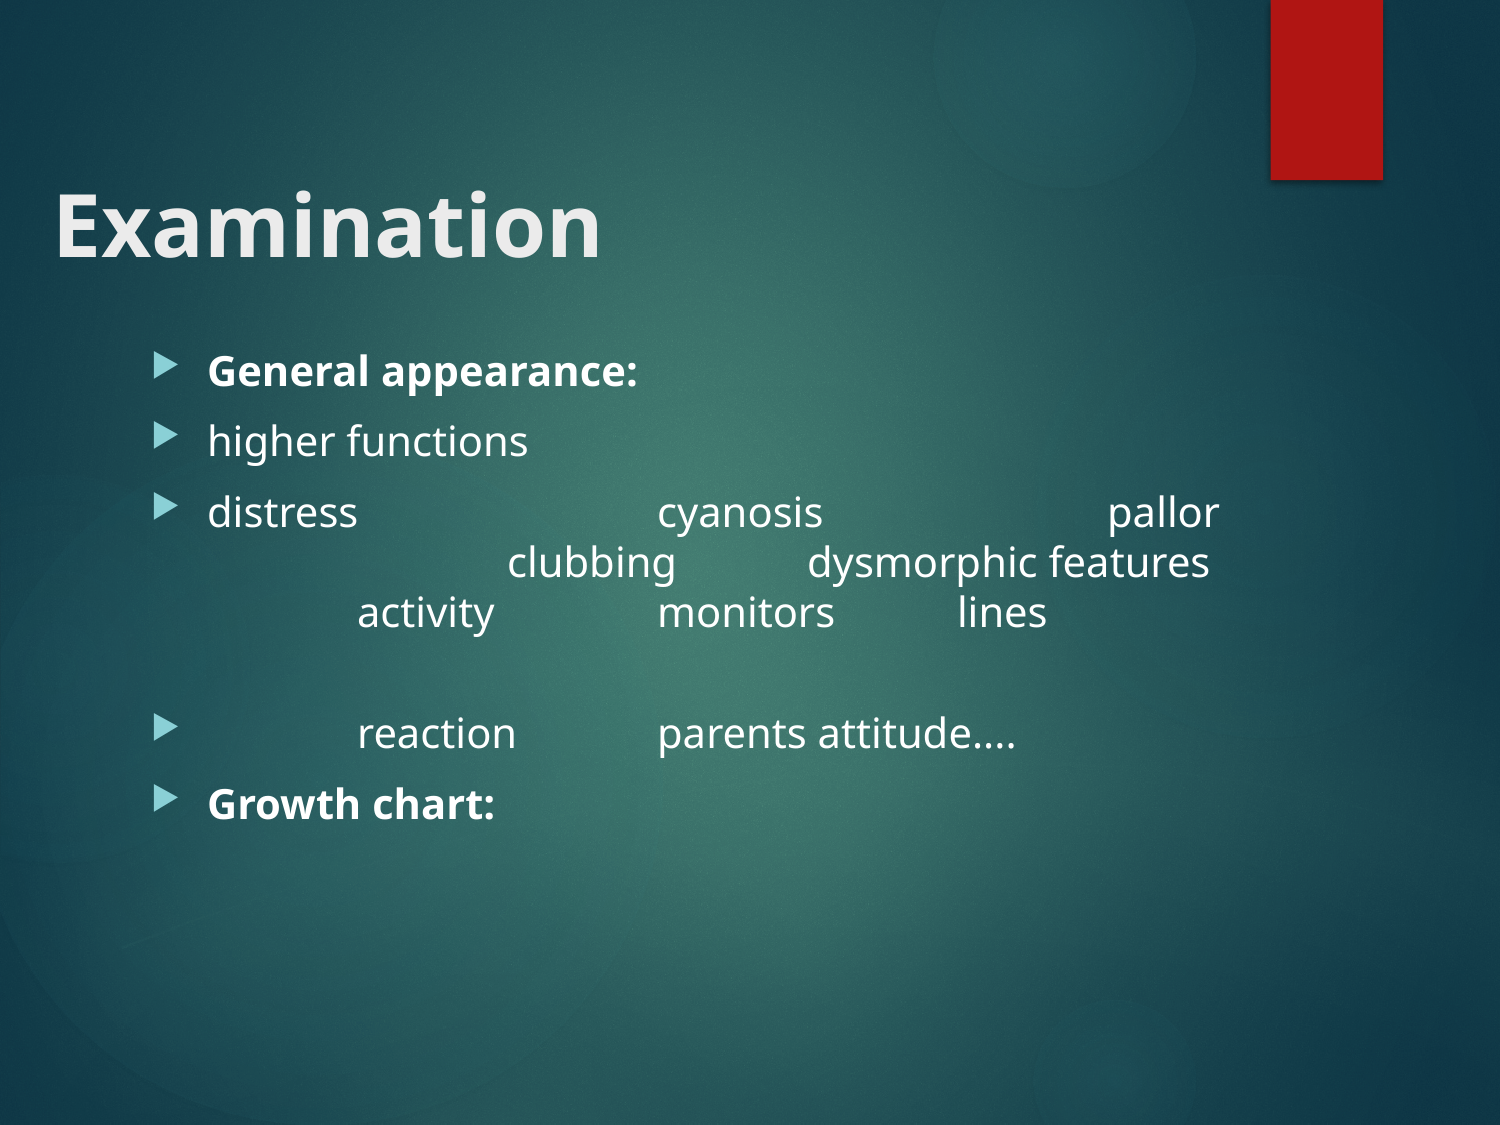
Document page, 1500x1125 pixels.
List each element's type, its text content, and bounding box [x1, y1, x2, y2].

title Examination [37, 162, 1263, 288]
list General appearance: higher functions distress cyanosis pallor clubbing dysmorphic features activity monitors lines reaction parents attitude.... Growth chart: [135, 336, 1237, 1025]
